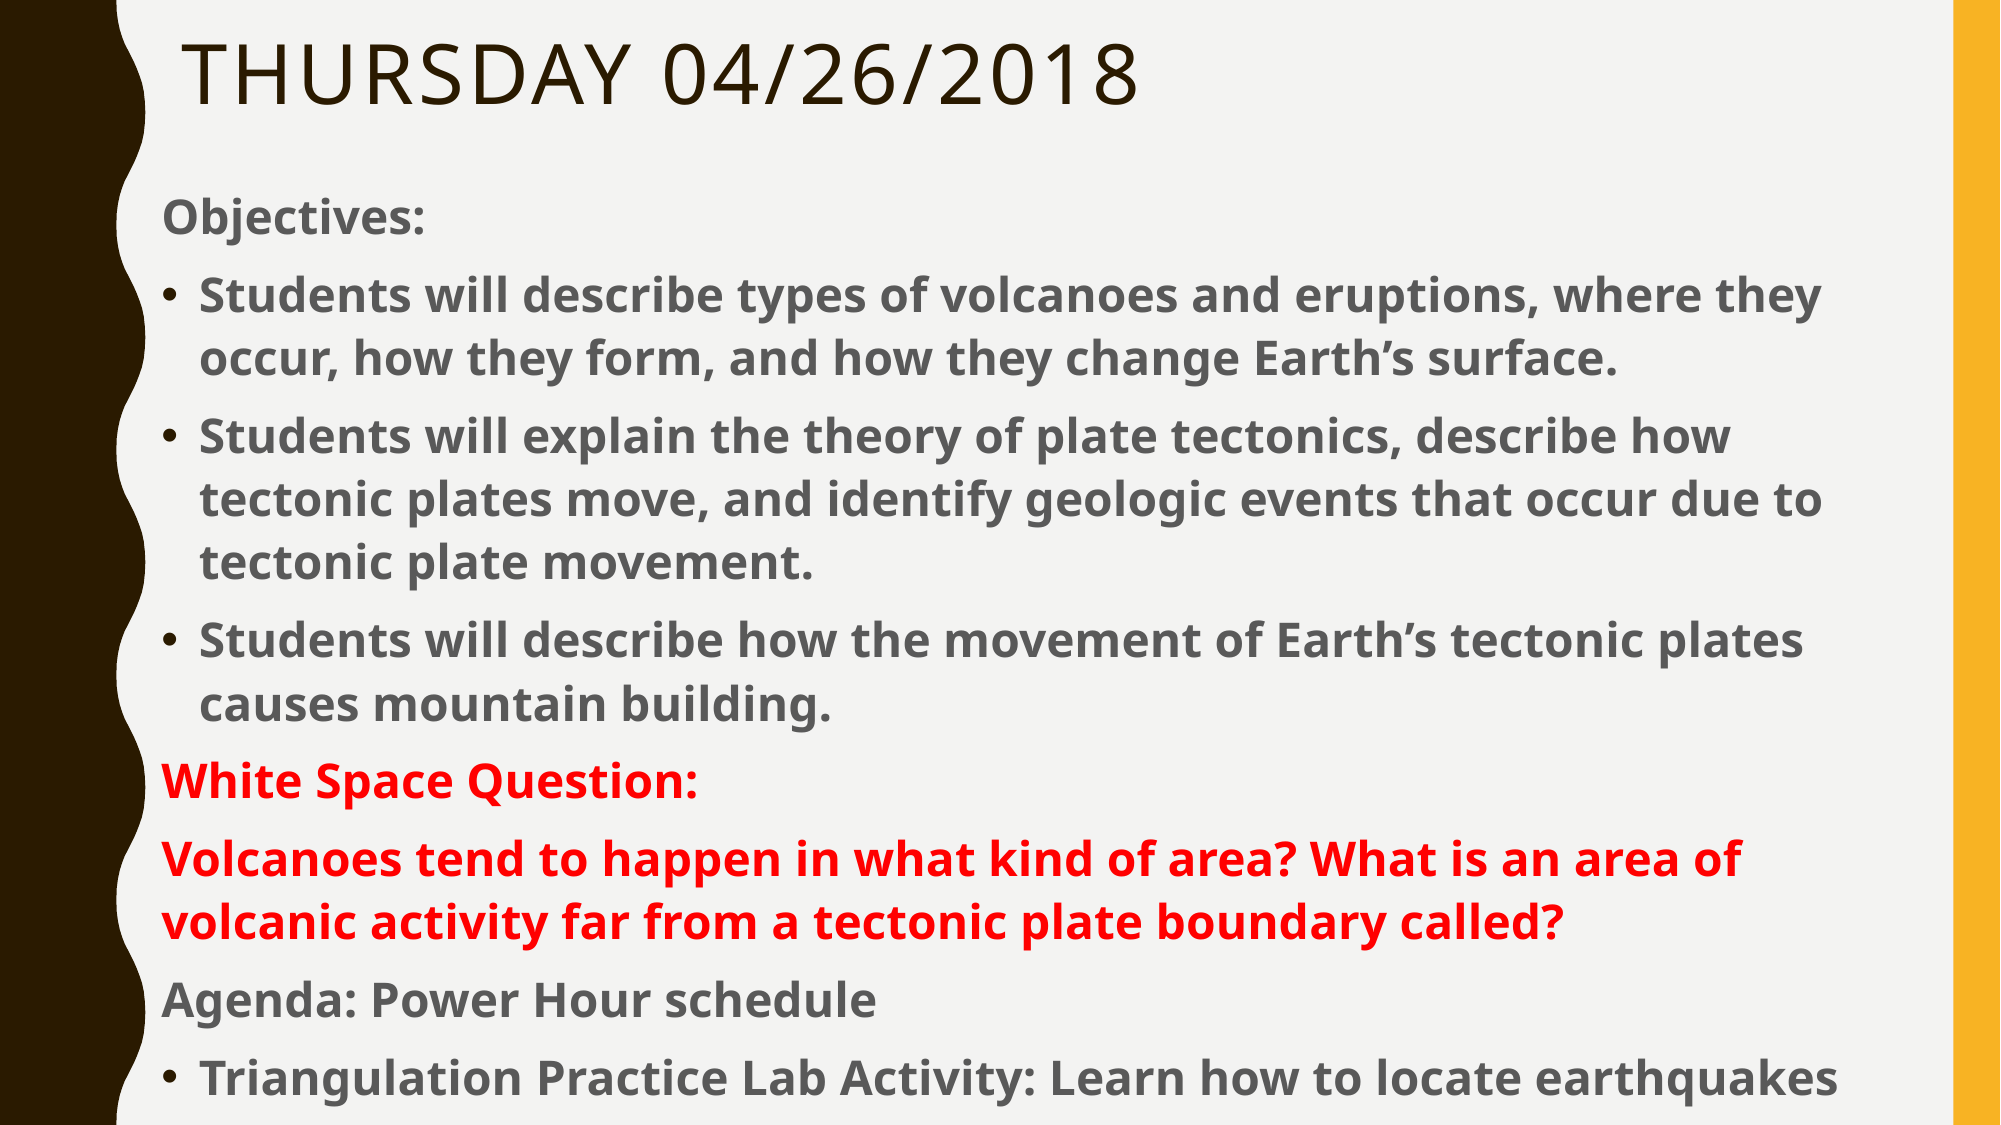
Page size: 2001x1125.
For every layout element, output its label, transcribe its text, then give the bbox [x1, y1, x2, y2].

list Objectives: Students will describe types of volcanoes and eruptions, where they occur, how they form, and how they change Earth’s surface. Students will explain the theory of plate tectonics, describe how tectonic plates move, and identify geologic events that occur due to tectonic plate movement. Students will describe how the movement of Earth’s tectonic plates causes mountain building. White Space Question: Volcanoes tend to happen in what kind of area? What is an area of volcanic activity far from a tectonic plate boundary called? Agenda: Power Hour schedule Triangulation Practice Lab Activity: Learn how to locate earthquakes [146, 173, 1914, 1094]
title Thursday 04/26/2018 [166, 25, 1950, 207]
